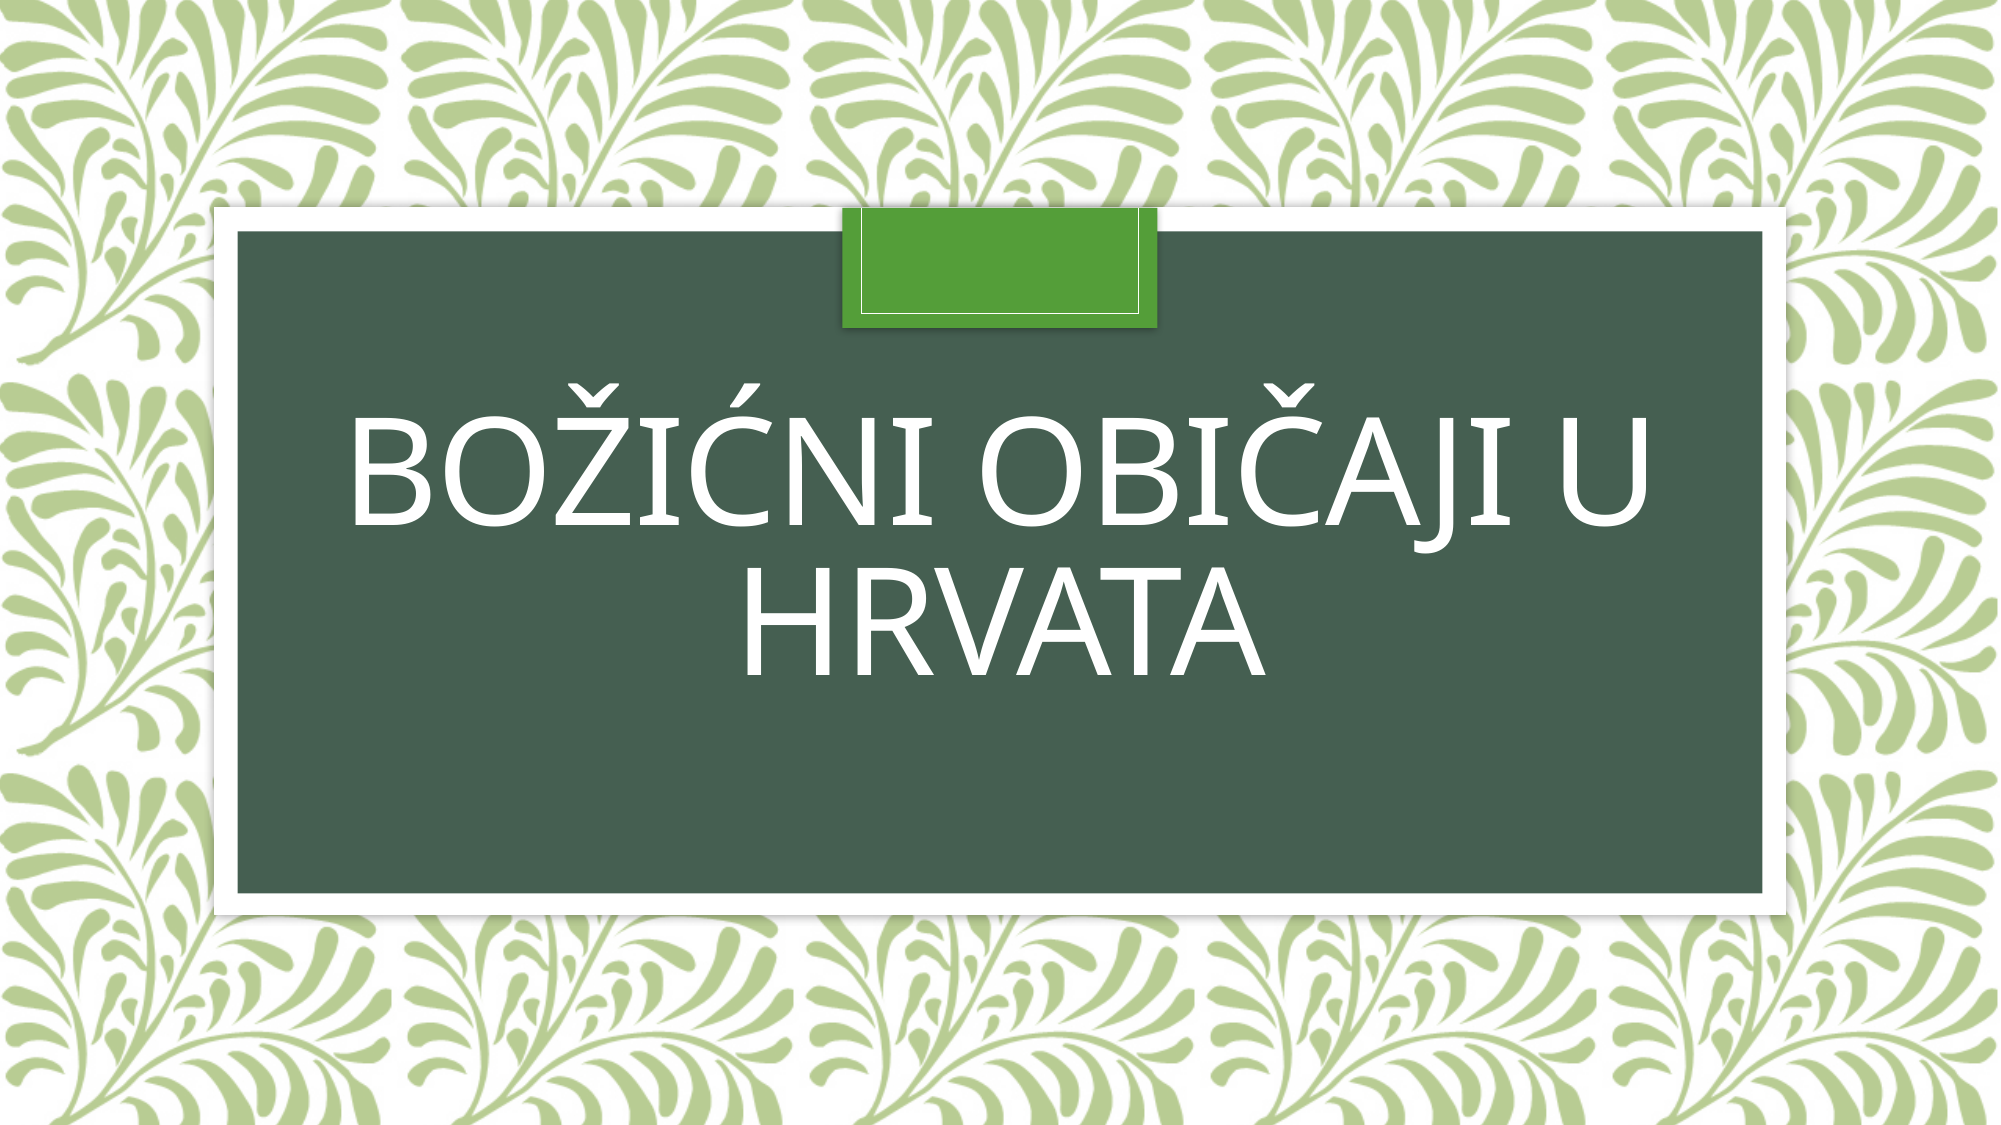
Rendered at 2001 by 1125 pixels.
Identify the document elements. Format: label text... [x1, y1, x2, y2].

title Božićni običaji u hrvata [256, 343, 1744, 769]
